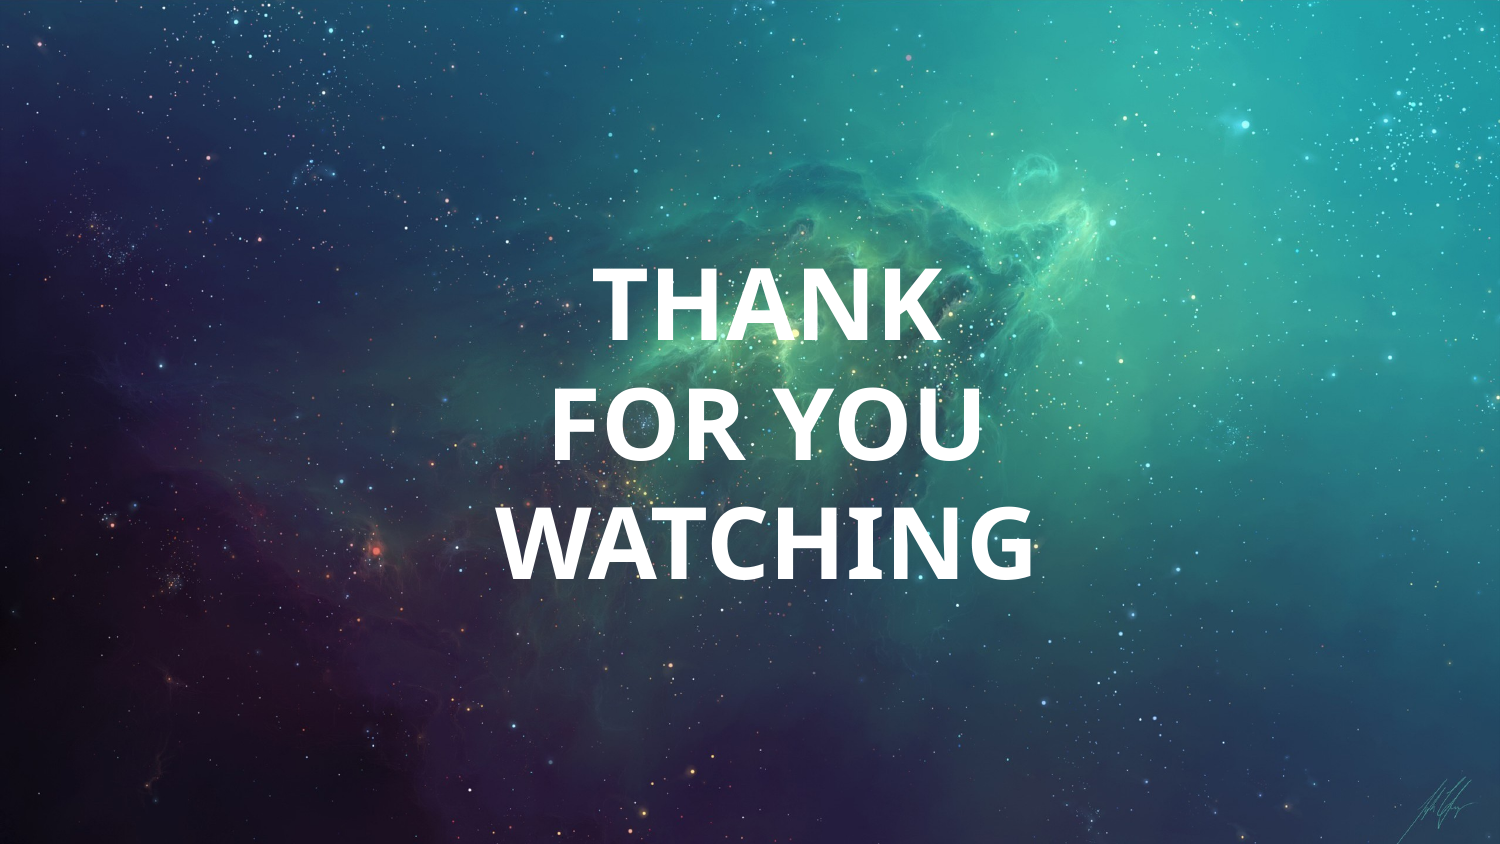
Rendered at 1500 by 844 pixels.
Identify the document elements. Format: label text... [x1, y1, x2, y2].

picture [0, 0, 1500, 844]
text_box THANK FOR YOU WATCHING [88, 232, 1446, 608]
